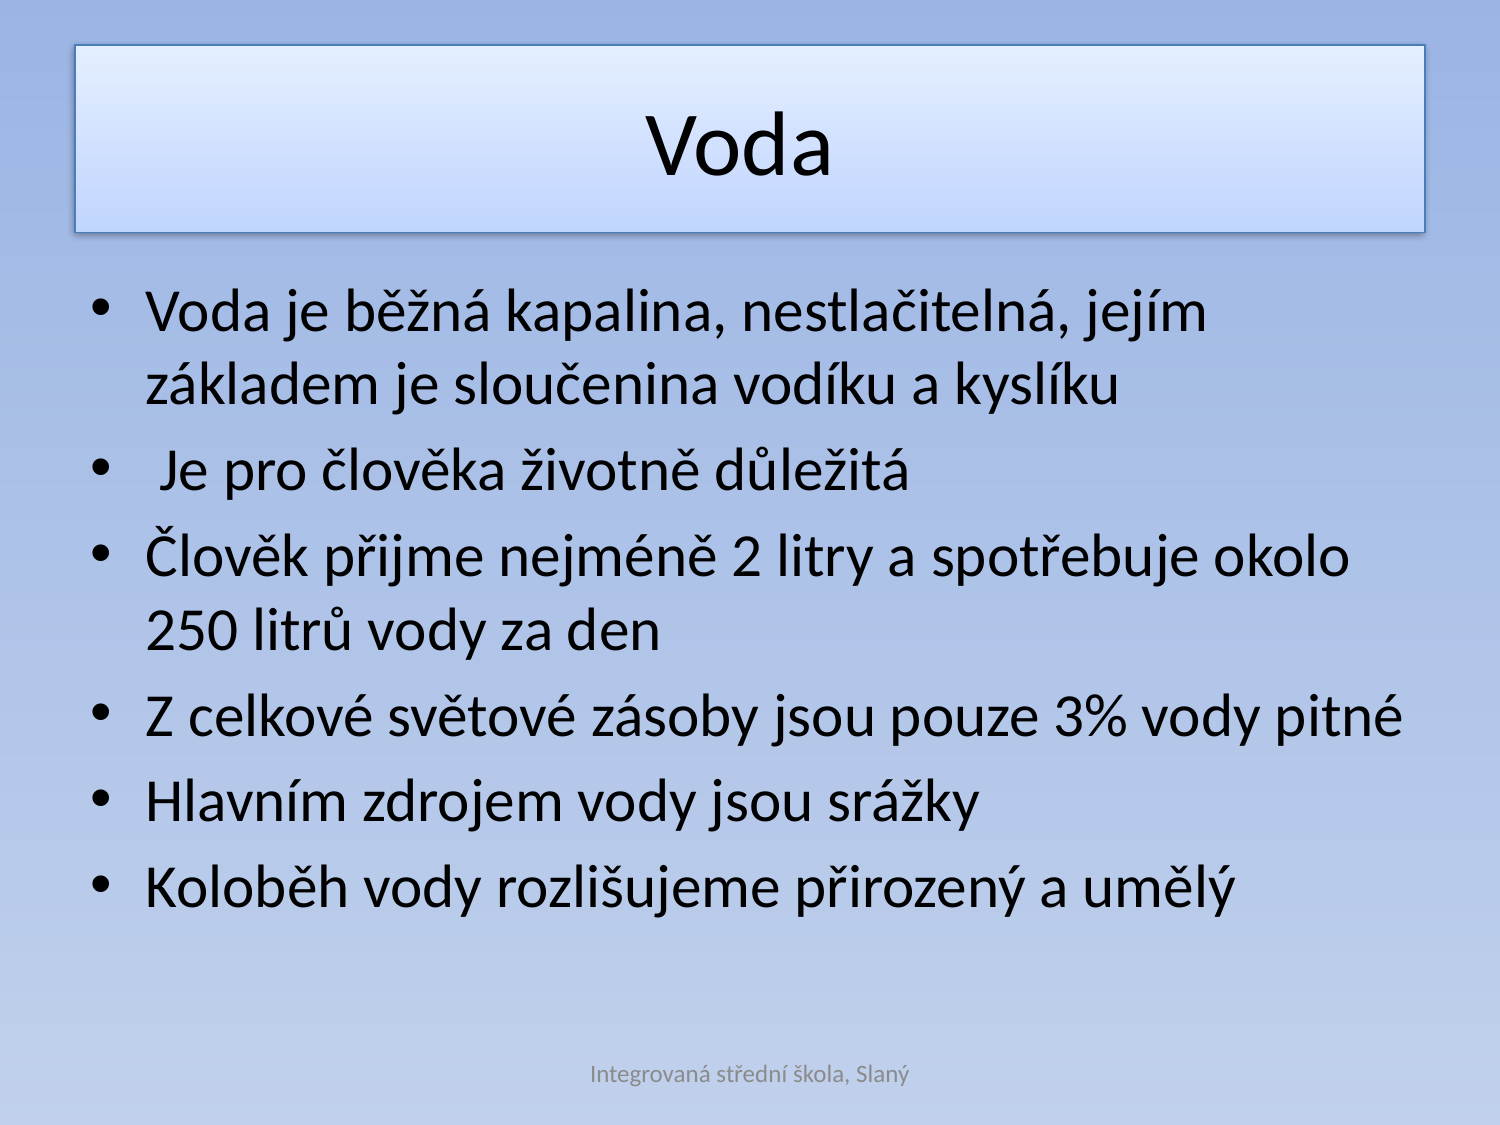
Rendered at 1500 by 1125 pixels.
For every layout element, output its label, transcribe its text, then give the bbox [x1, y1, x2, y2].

list Voda je běžná kapalina, nestlačitelná, jejím základem je sloučenina vodíku a kyslíku Je pro člověka životně důležitá Člověk přijme nejméně 2 litry a spotřebuje okolo 250 litrů vody za den Z celkové světové zásoby jsou pouze 3% vody pitné Hlavním zdrojem vody jsou srážky Koloběh vody rozlišujeme přirozený a umělý [75, 262, 1425, 1005]
footer Integrovaná střední škola, Slaný [512, 1042, 988, 1103]
title Voda [74, 44, 1426, 233]
